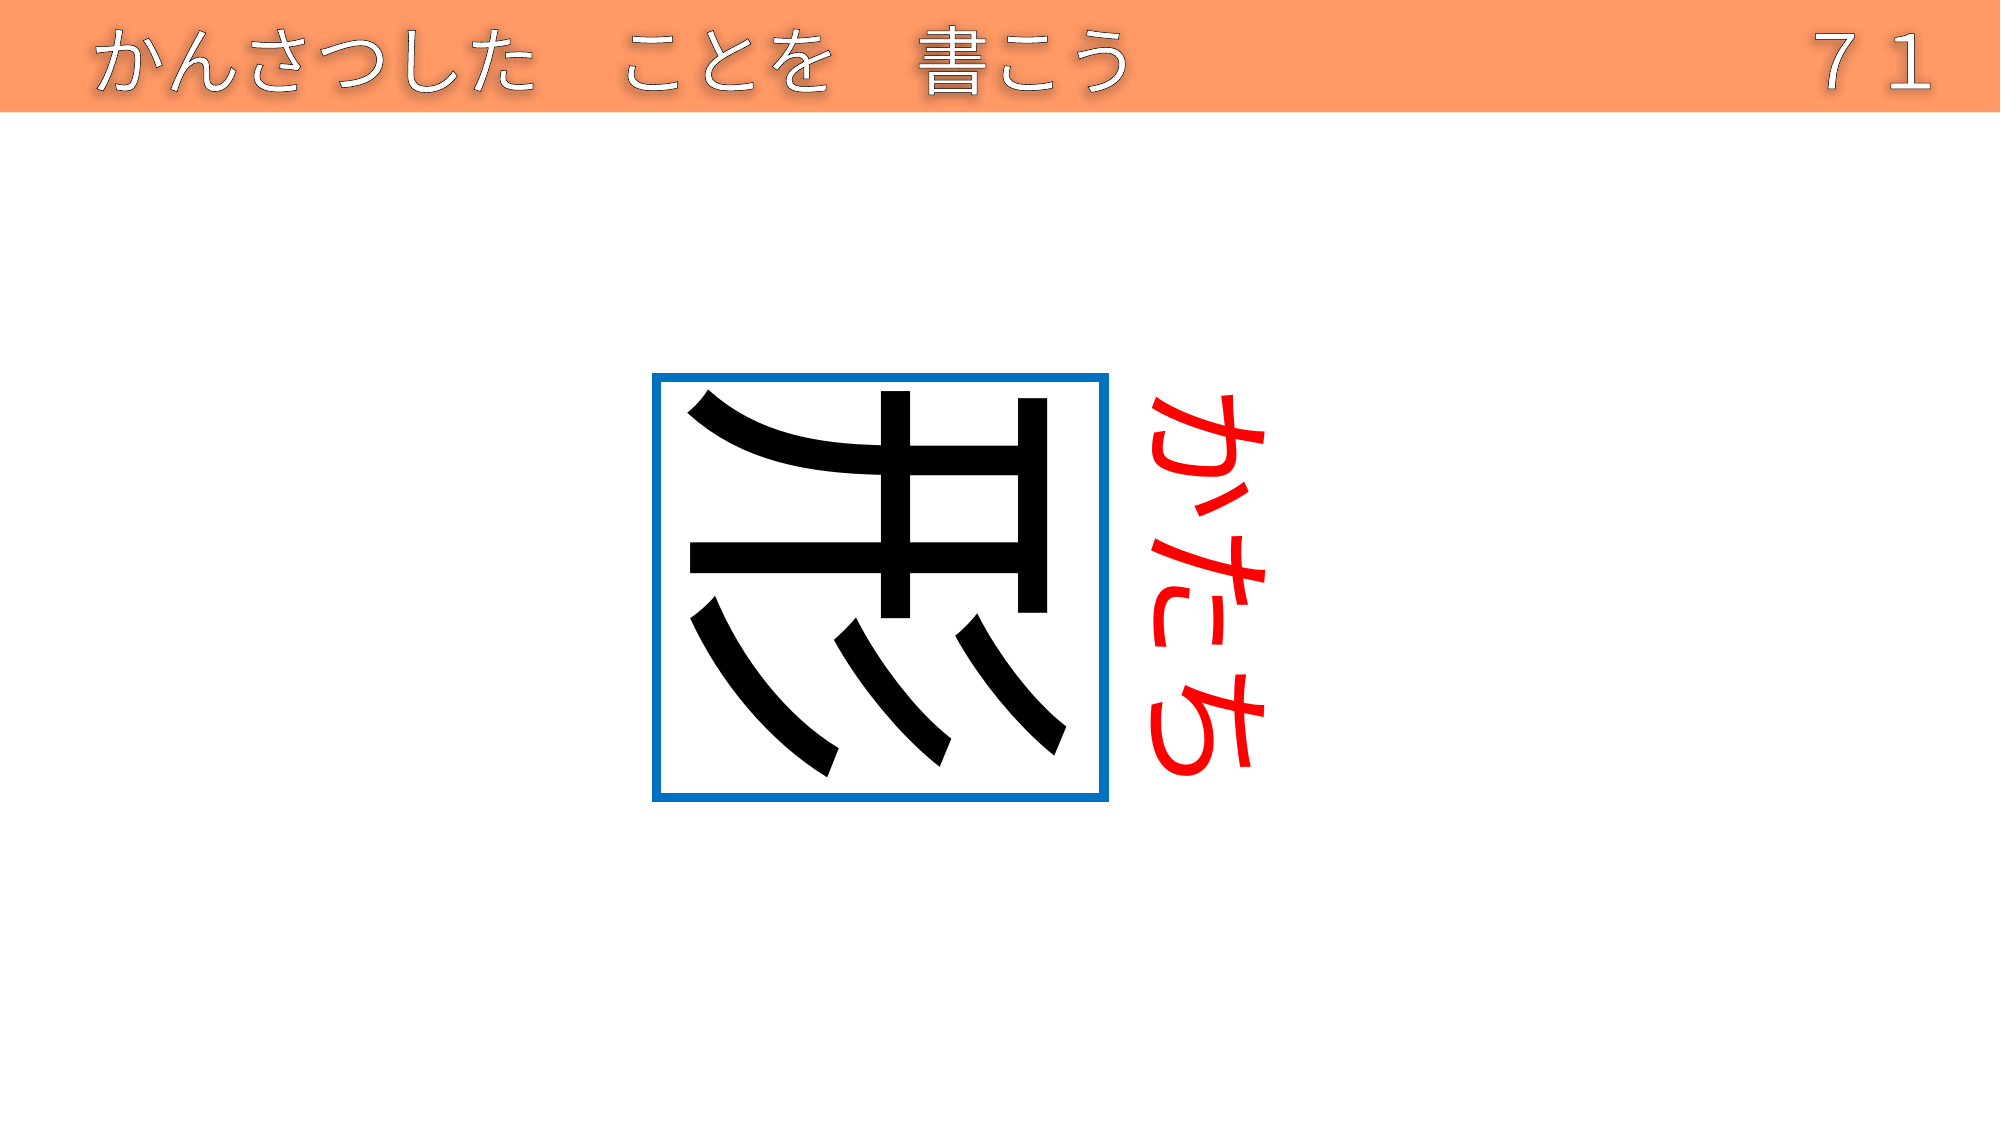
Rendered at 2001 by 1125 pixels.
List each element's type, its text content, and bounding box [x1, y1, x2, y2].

text_box ７１ [1782, 6, 1963, 112]
text_box [655, 377, 1105, 799]
text_box [0, 0, 2000, 113]
text_box かんさつした ことを 書こう [75, 6, 1398, 112]
text_box 形 [612, 360, 1148, 1125]
text_box かたち [1148, 370, 1301, 991]
